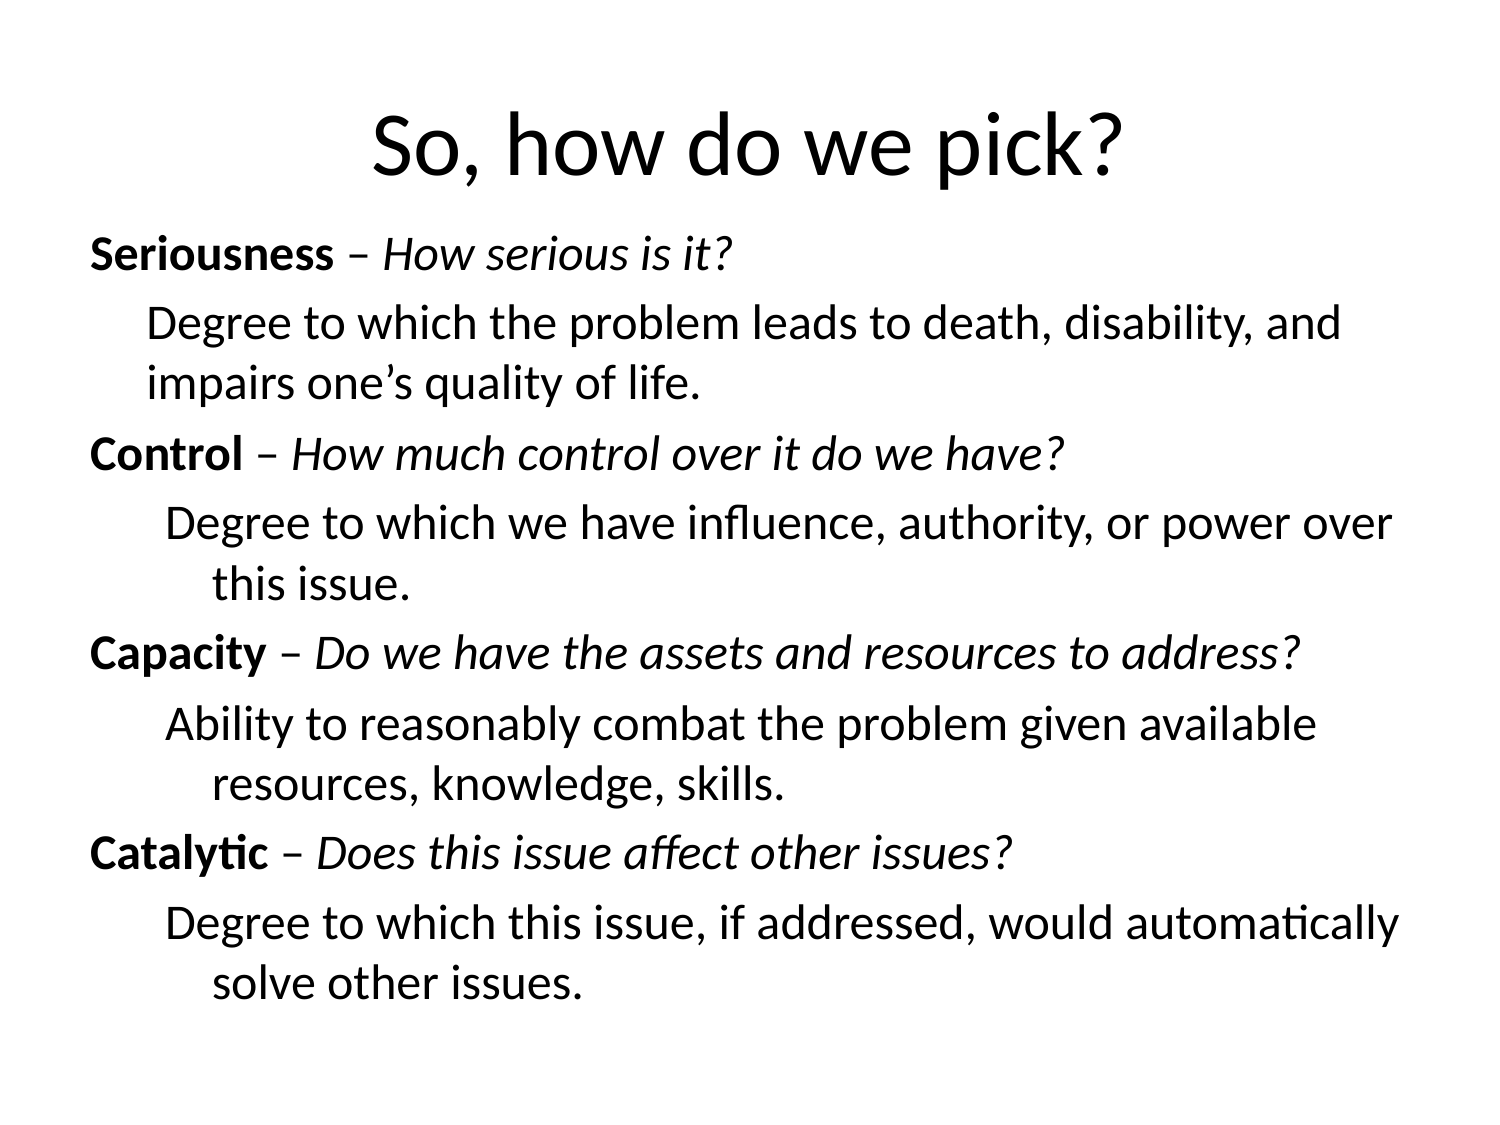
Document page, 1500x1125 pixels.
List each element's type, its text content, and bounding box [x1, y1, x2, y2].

title So, how do we pick? [75, 45, 1425, 233]
list Seriousness – How serious is it? Degree to which the problem leads to death, disability, and impairs one’s quality of life. Control – How much control over it do we have? Degree to which we have influence, authority, or power over this issue. Capacity – Do we have the assets and resources to address? Ability to reasonably combat the problem given available resources, knowledge, skills. Catalytic – Does this issue affect other issues? Degree to which this issue, if addressed, would automatically solve other issues. [75, 233, 1425, 1125]
